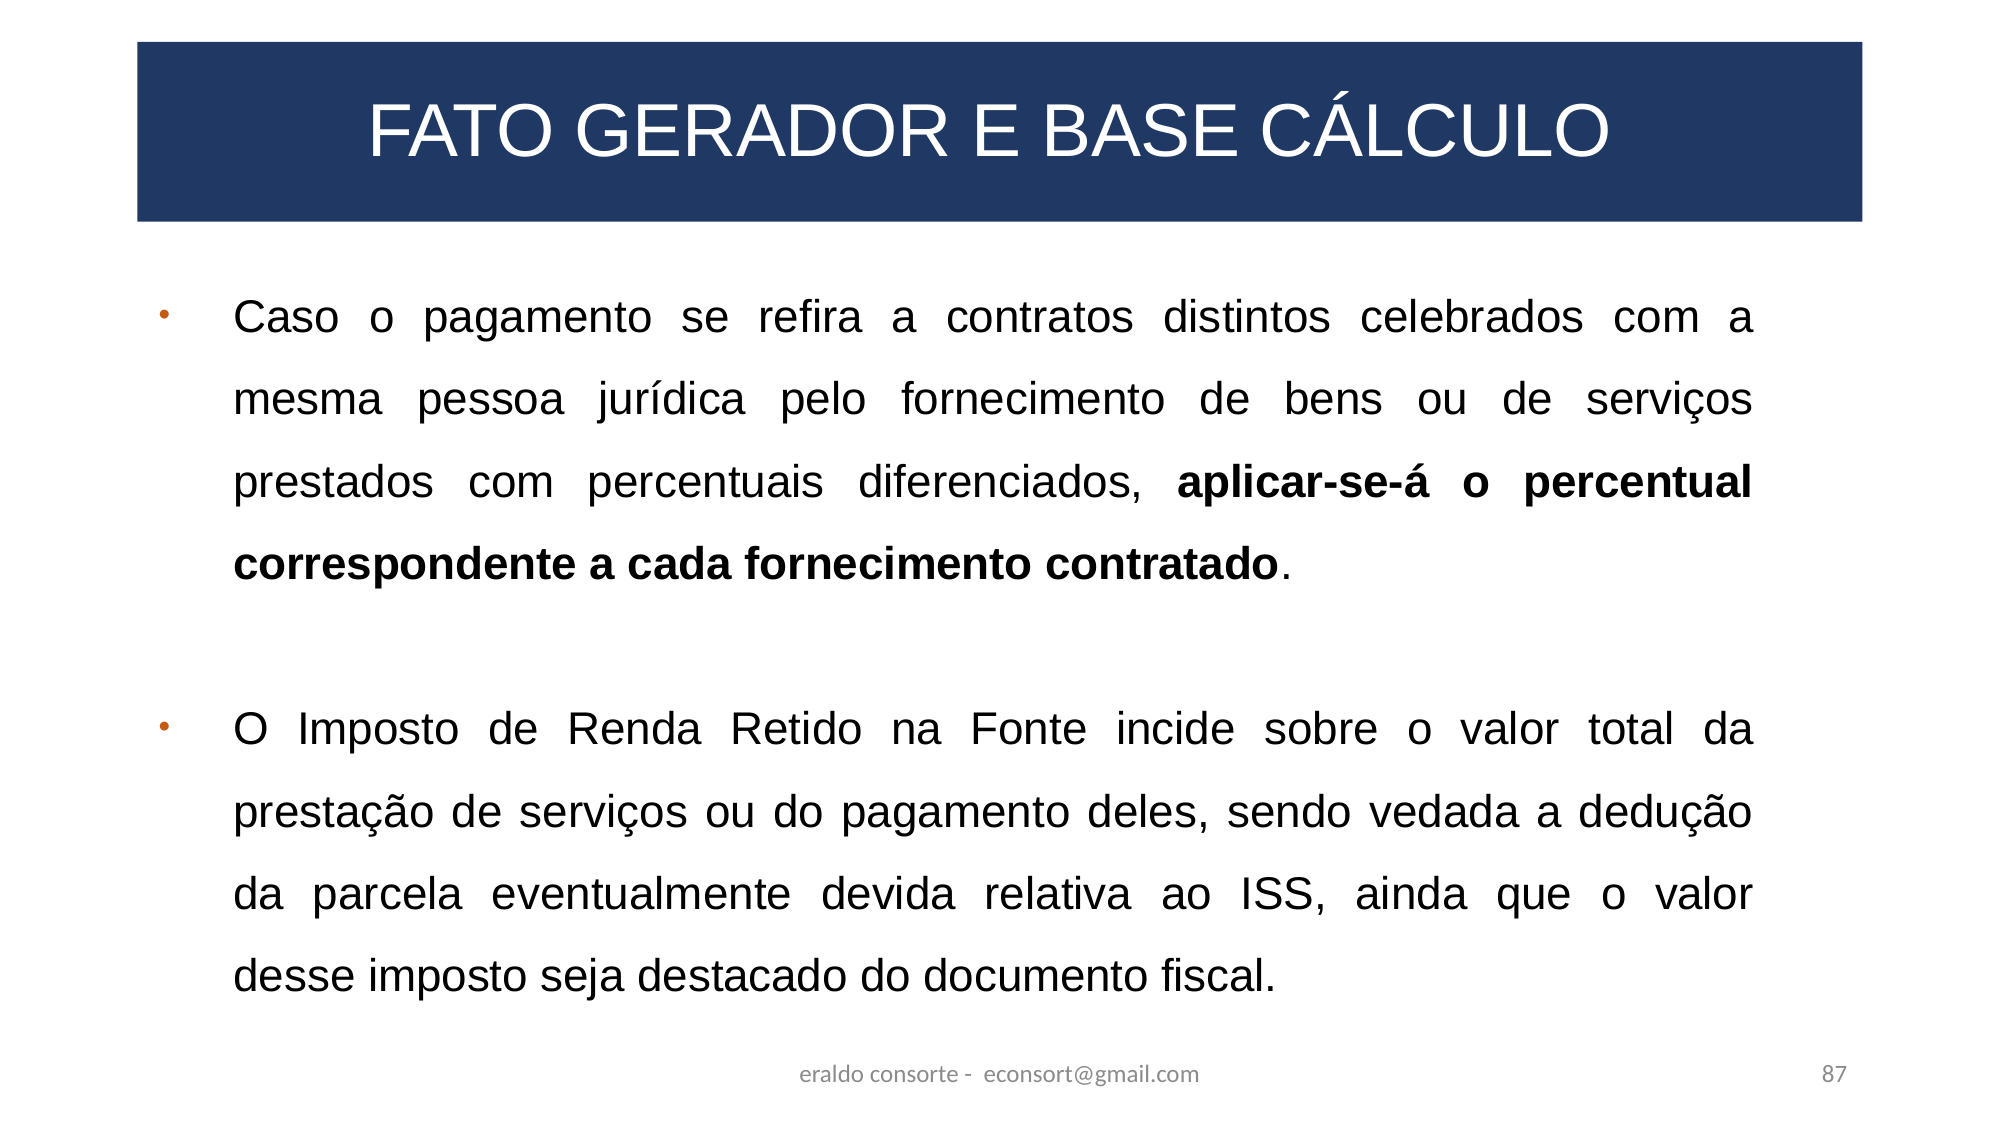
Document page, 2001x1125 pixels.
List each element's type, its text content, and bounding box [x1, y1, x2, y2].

title FATO GERADOR E BASE CÁLCULO [137, 41, 1863, 222]
list Caso o pagamento se refira a contratos distintos celebrados com a mesma pessoa jurídica pelo fornecimento de bens ou de serviços prestados com percentuais diferenciados, aplicar-se-á o percentual correspondente a cada fornecimento contratado. O Imposto de Renda Retido na Fonte incide sobre o valor total da prestação de serviços ou do pagamento deles, sendo vedada a dedução da parcela eventualmente devida relativa ao ISS, ainda que o valor desse imposto seja destacado do documento fiscal. [67, 251, 1844, 1014]
slide_number 87 [1412, 1042, 1863, 1103]
footer eraldo consorte - econsort@gmail.com [662, 1042, 1338, 1103]
